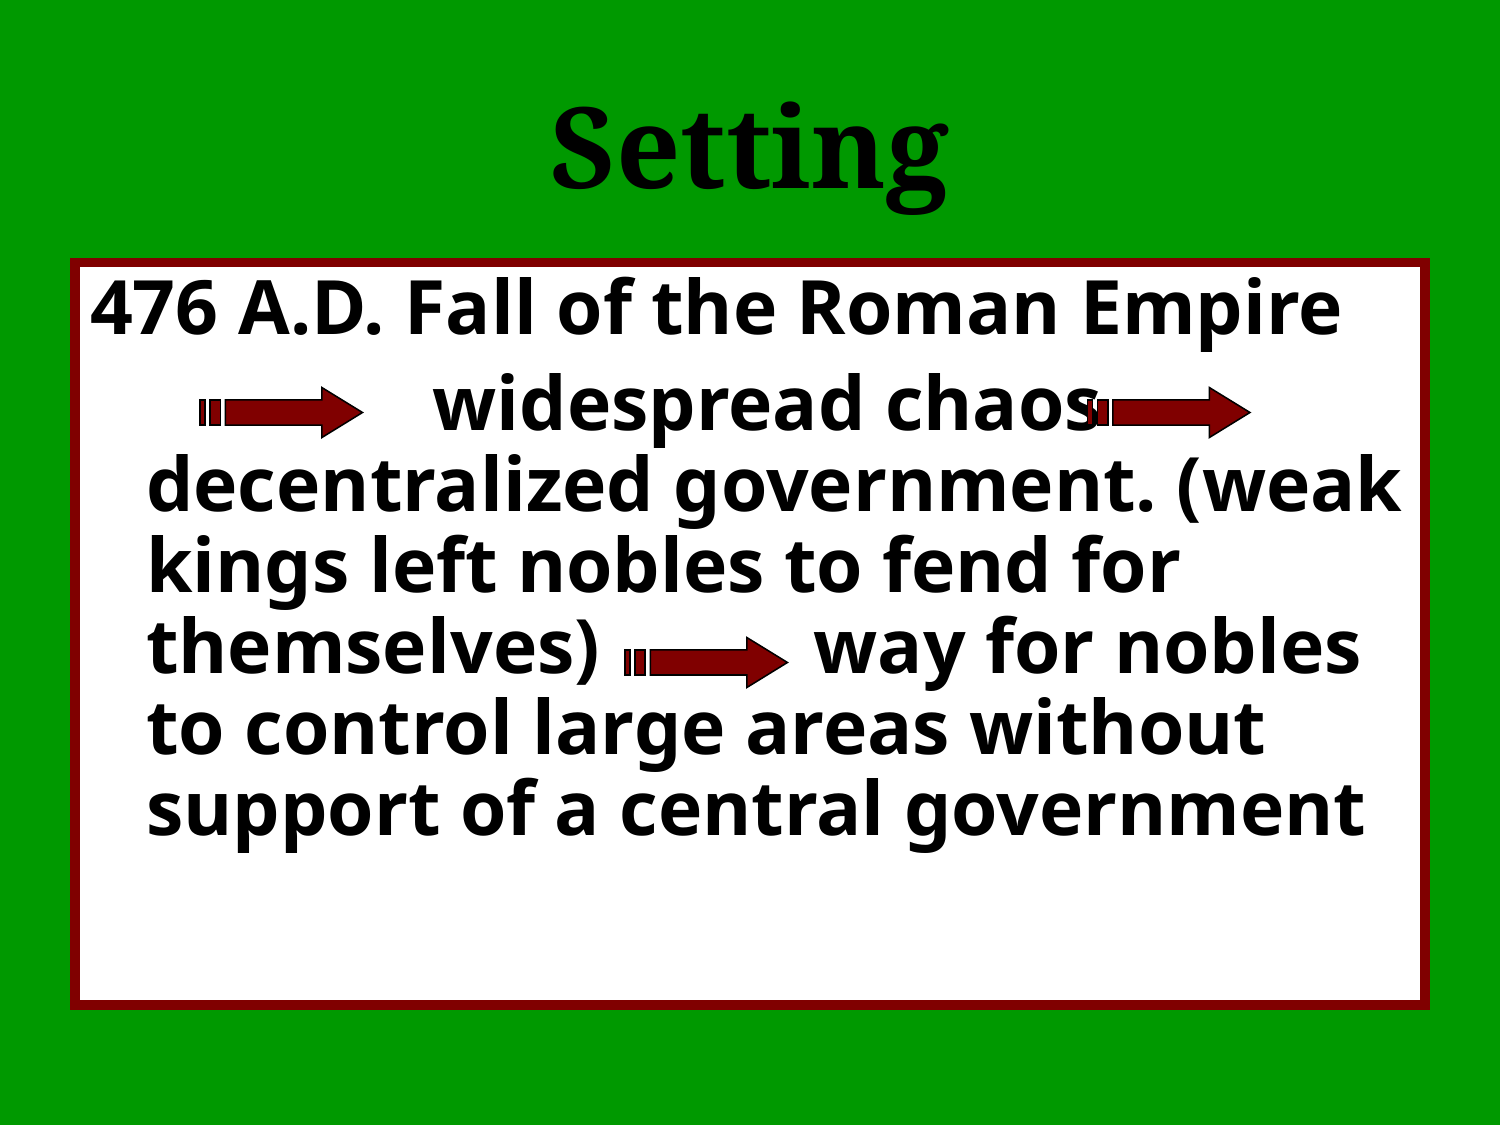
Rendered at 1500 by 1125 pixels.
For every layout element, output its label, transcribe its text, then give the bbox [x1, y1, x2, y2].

text_box [225, 387, 363, 438]
title Setting [74, 49, 1426, 238]
text_box [1087, 399, 1093, 426]
text_box [1097, 399, 1108, 426]
text_box [624, 649, 631, 676]
text_box [210, 399, 221, 426]
text_box [650, 637, 788, 688]
text_box [199, 399, 206, 426]
text_box [635, 649, 646, 676]
text_box [1112, 387, 1250, 438]
list 476 A.D. Fall of the Roman Empire widespread chaos decentralized government. (weak kings left nobles to fend for themselves) way for nobles to control large areas without support of a central government [74, 262, 1426, 1006]
